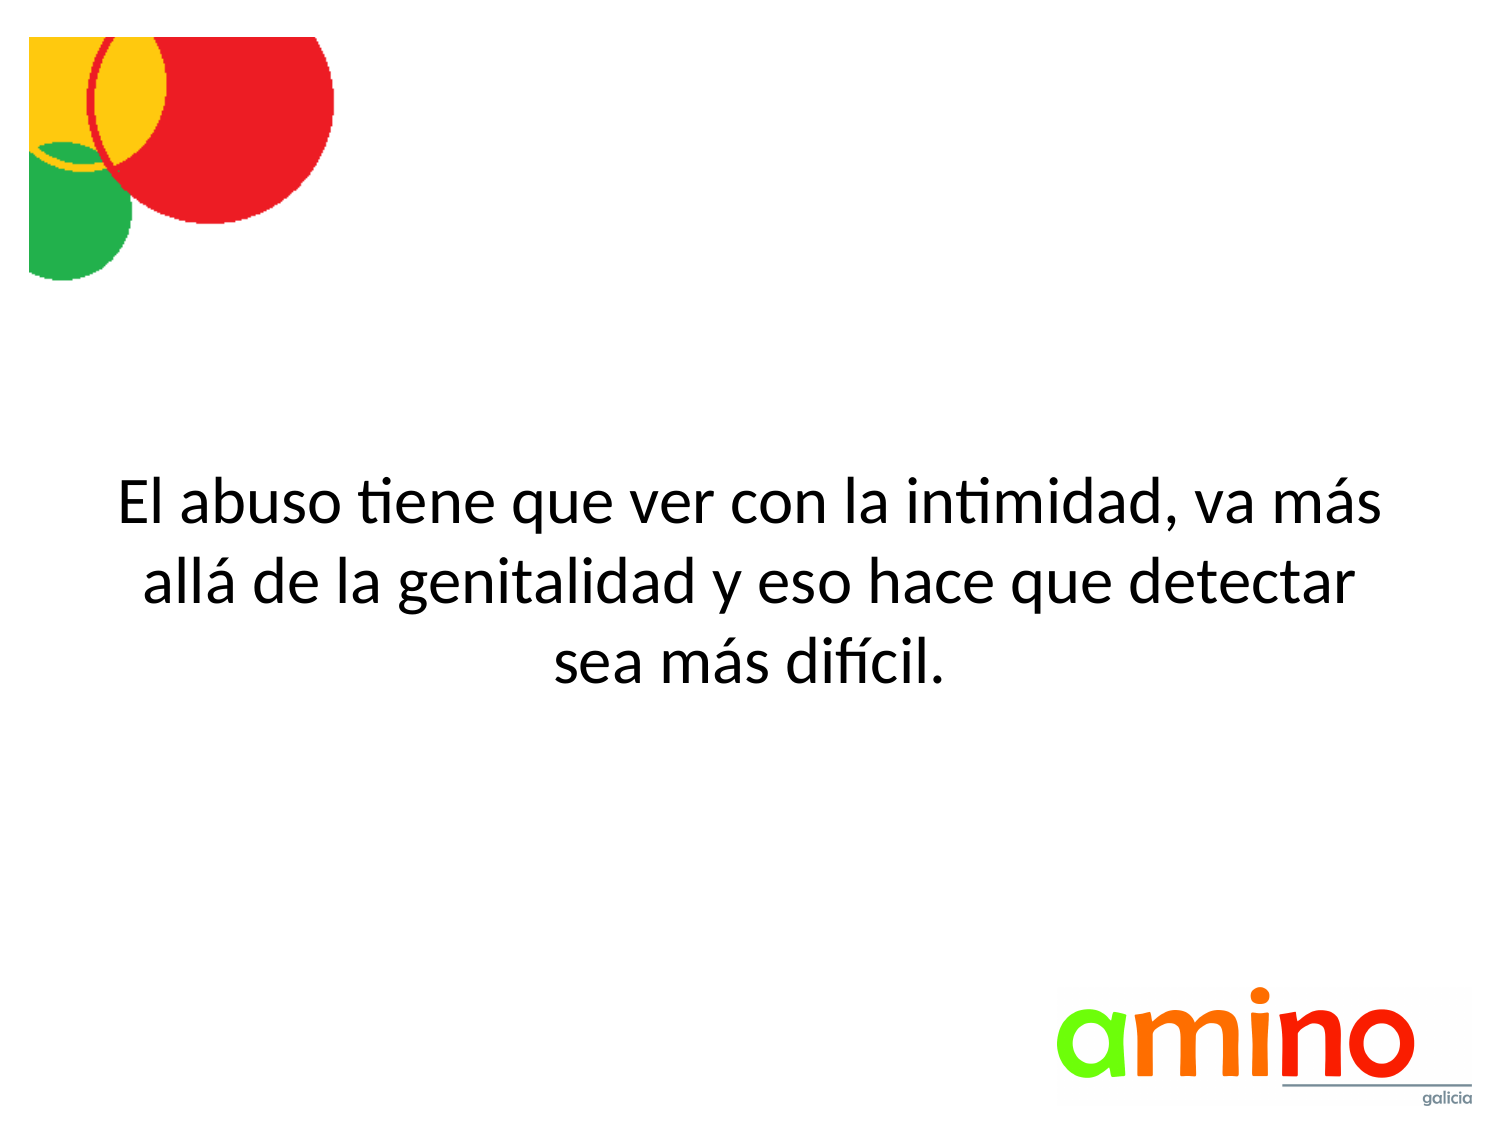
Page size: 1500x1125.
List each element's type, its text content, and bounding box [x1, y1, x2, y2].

picture [1056, 987, 1472, 1107]
picture [29, 37, 343, 287]
list El abuso tiene que ver con la intimidad, va más allá de la genitalidad y eso hace que detectar sea más difícil. [75, 262, 1425, 1005]
